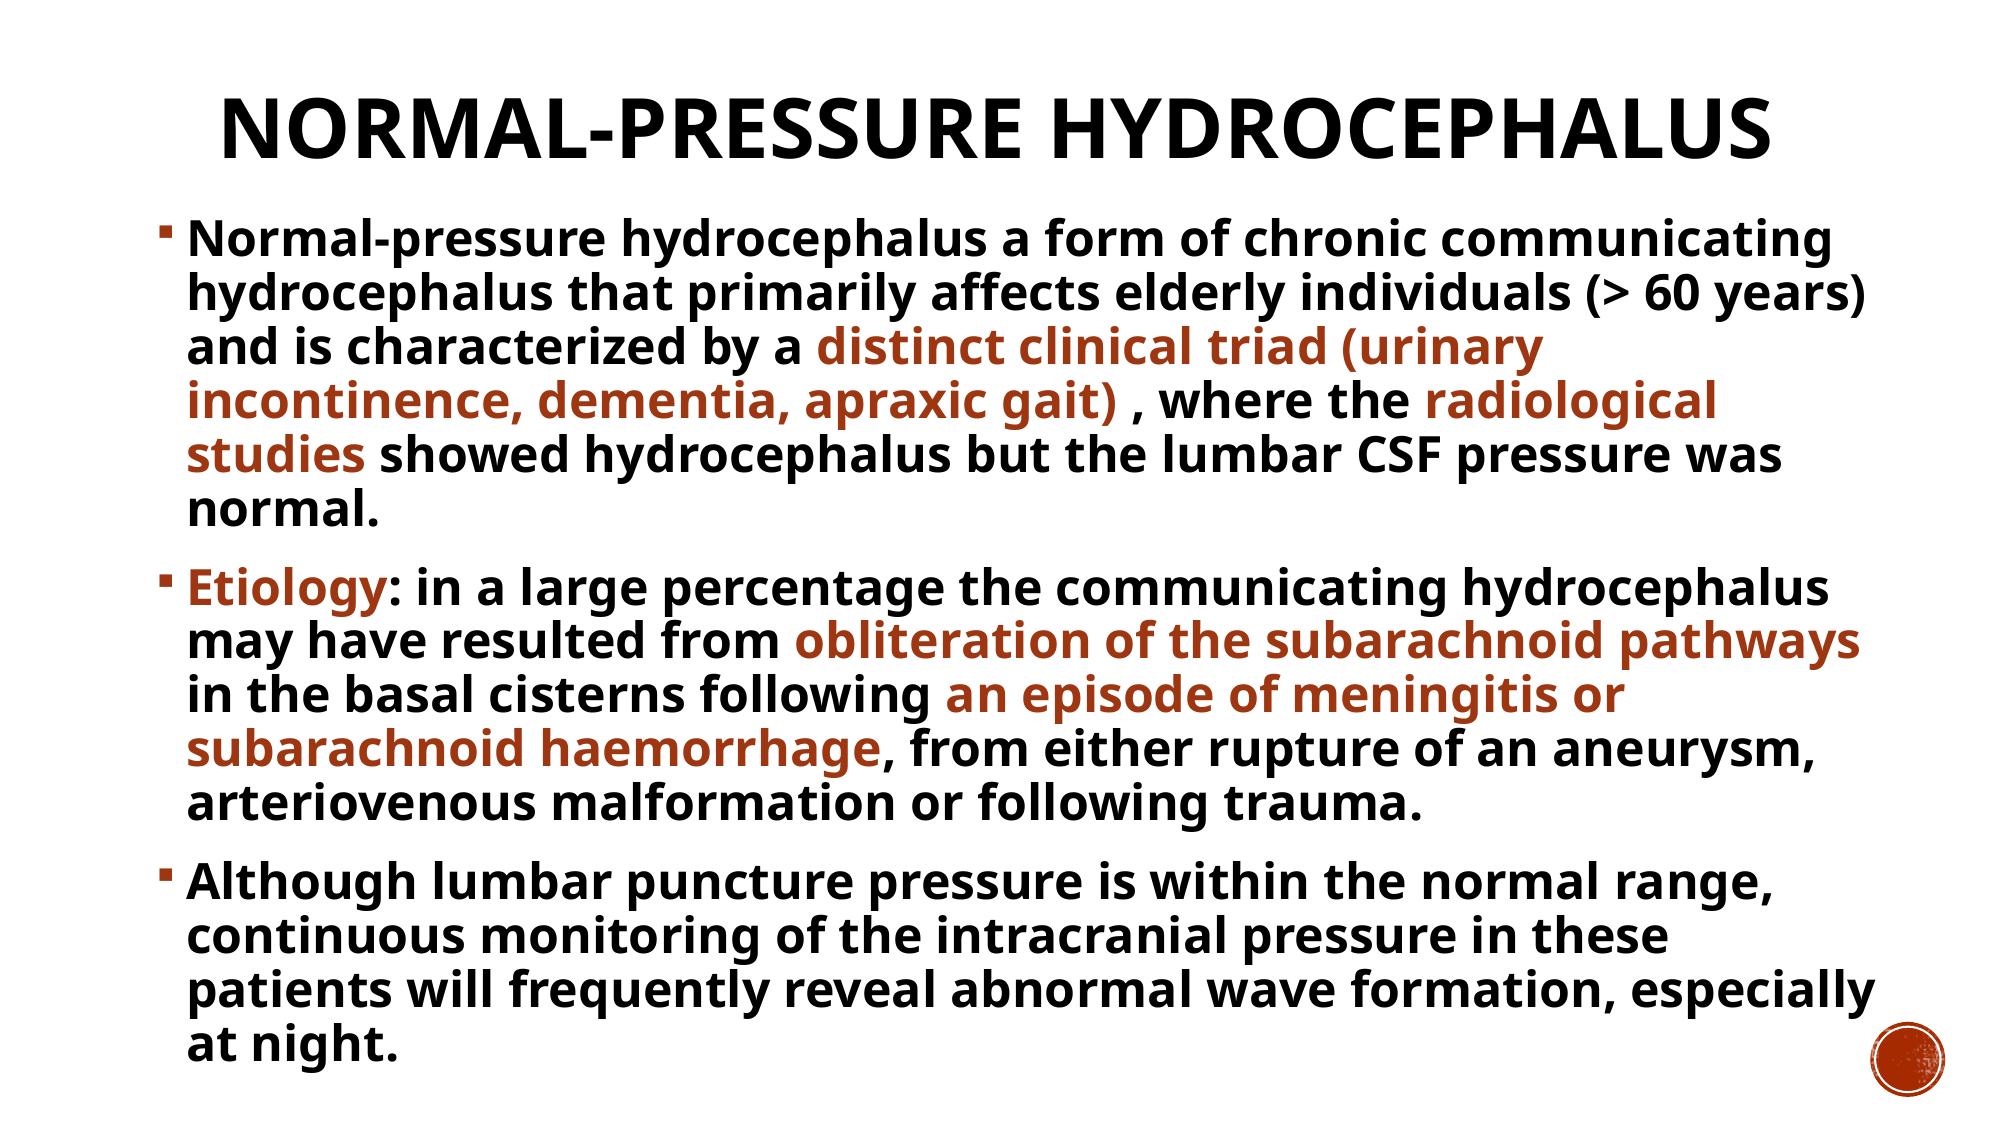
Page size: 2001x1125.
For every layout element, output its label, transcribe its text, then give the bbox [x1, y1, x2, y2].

title Normal-pressure hydrocephalus [137, 0, 1854, 264]
list Normal-pressure hydrocephalus a form of chronic communicating hydrocephalus that primarily affects elderly individuals (> 60 years) and is characterized by a distinct clinical triad (urinary incontinence, dementia, apraxic gait) , where the radiological studies showed hydrocephalus but the lumbar CSF pressure was normal. Etiology: in a large percentage the communicating hydrocephalus may have resulted from obliteration of the subarachnoid pathways in the basal cisterns following an episode of meningitis or subarachnoid haemorrhage, from either rupture of an aneurysm, arteriovenous malformation or following trauma. Although lumbar puncture pressure is within the normal range, continuous monitoring of the intracranial pressure in these patients will frequently reveal abnormal wave formation, especially at night. [141, 205, 1907, 1099]
